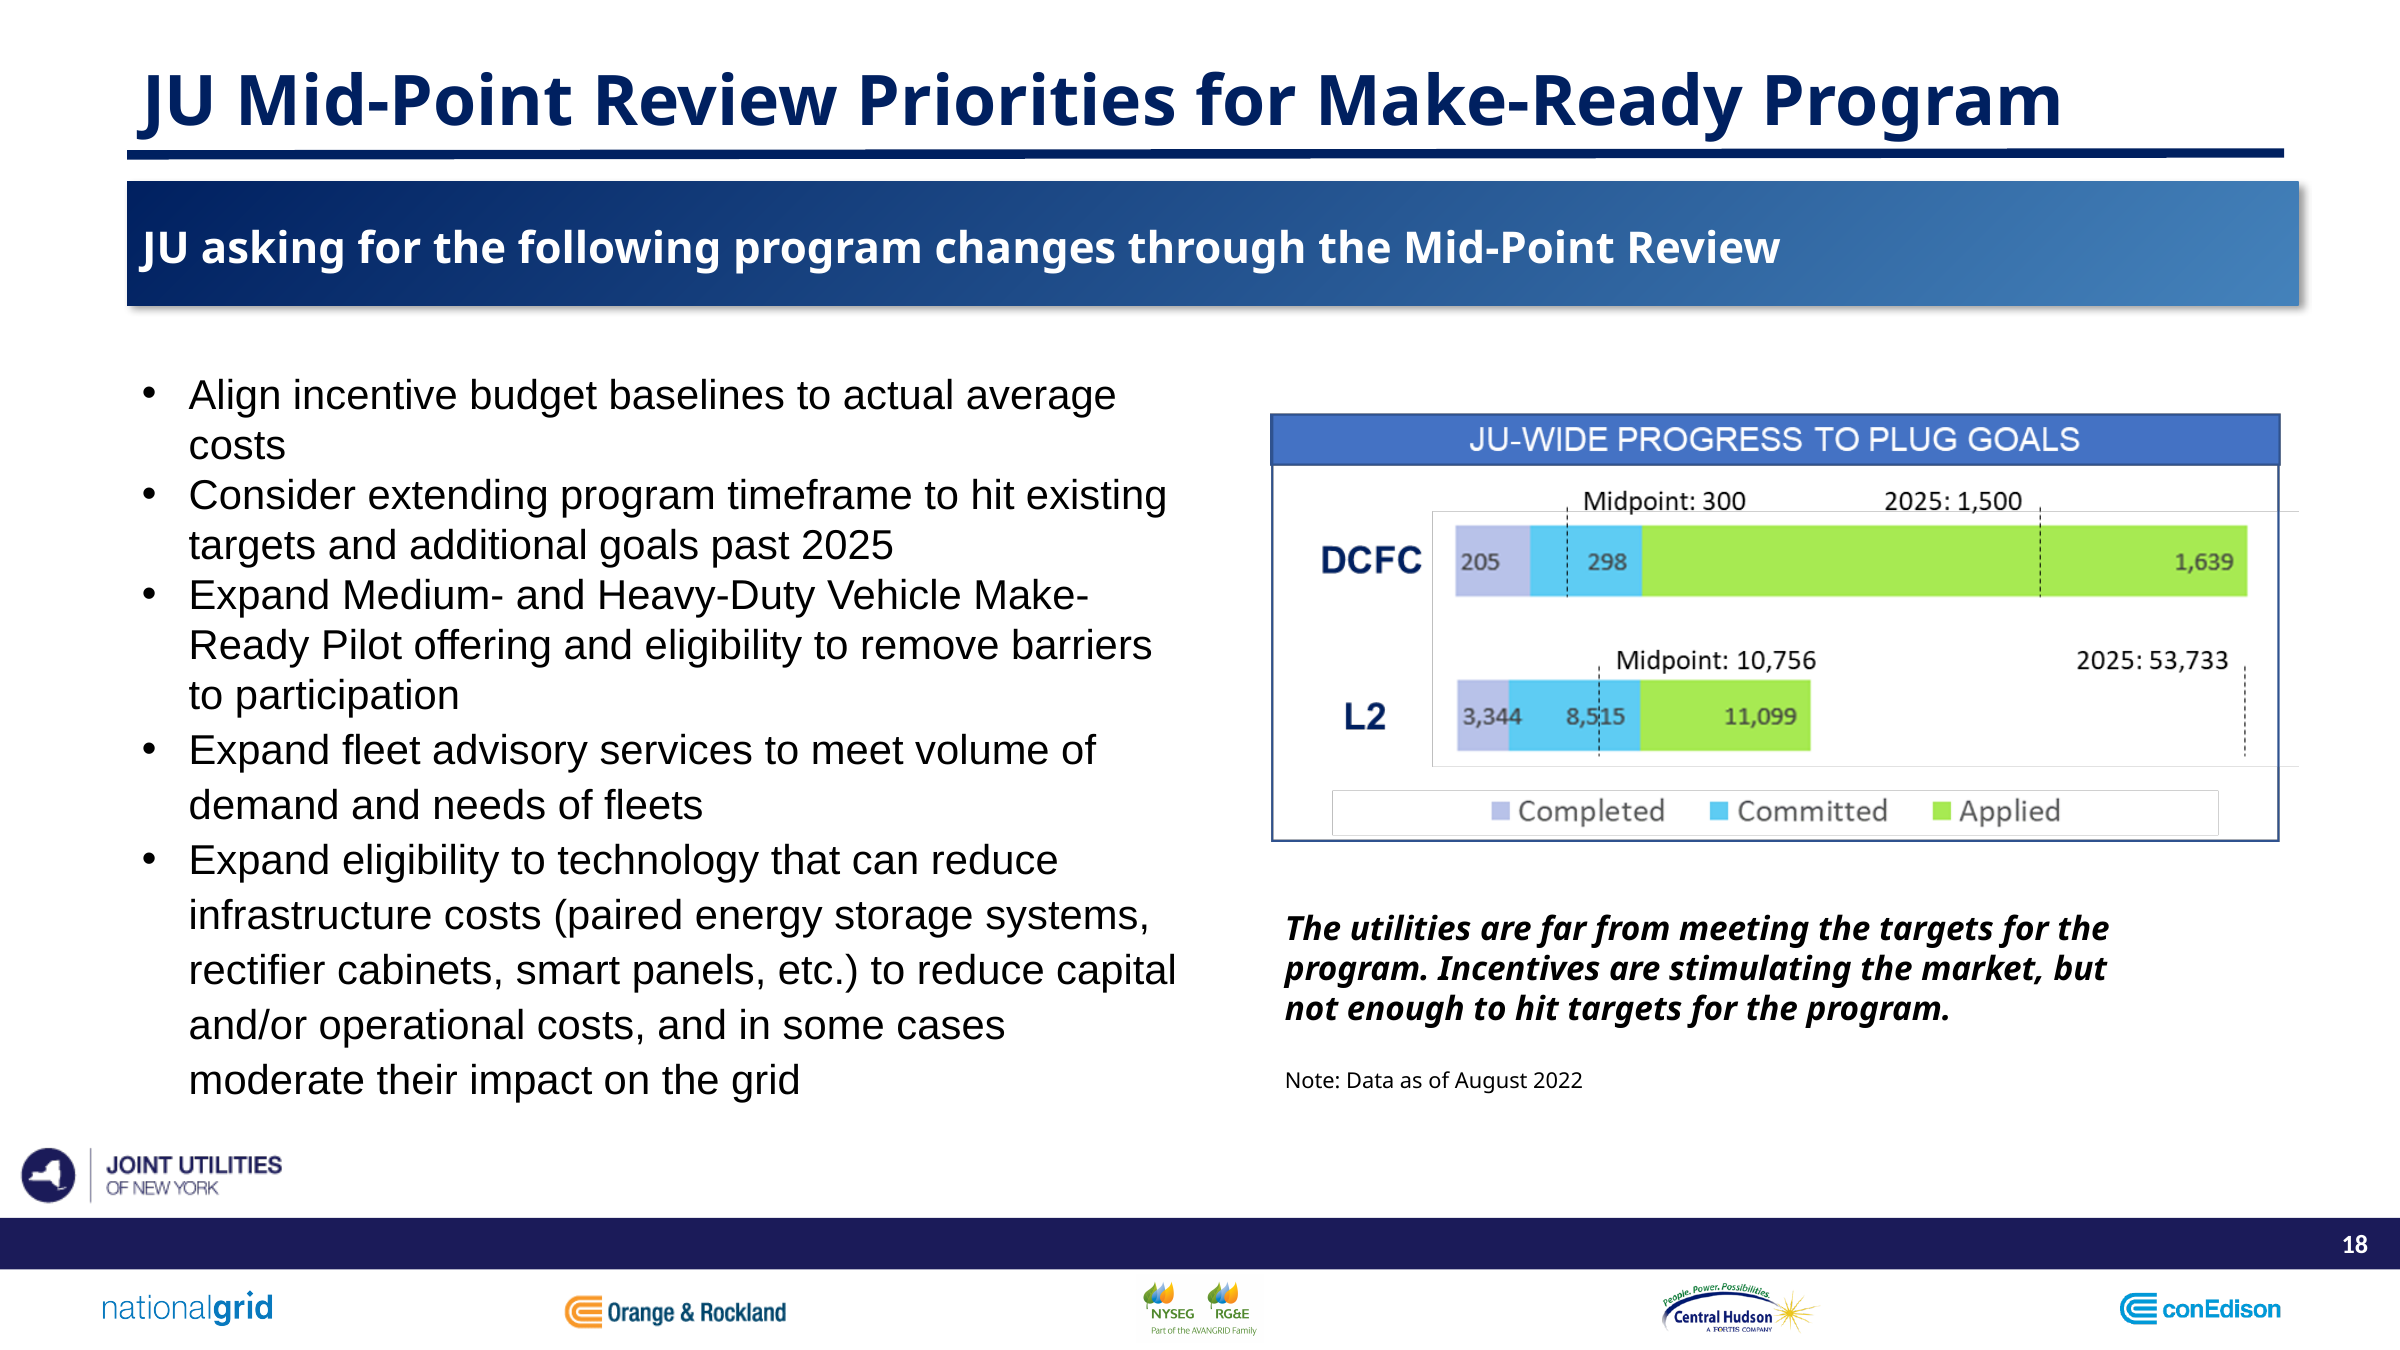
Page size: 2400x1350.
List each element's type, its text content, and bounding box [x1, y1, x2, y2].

picture [14, 1140, 290, 1209]
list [1270, 408, 2299, 842]
picture [1660, 1281, 1821, 1336]
picture [1136, 1274, 1264, 1343]
picture [2118, 1291, 2281, 1325]
text_box Align incentive budget baselines to actual average costs Consider extending program timeframe to hit existing targets and additional goals past 2025 Expand Medium- and Heavy-Duty Vehicle Make-Ready Pilot offering and eligibility to remove barriers to participation Expand fleet advisory services to meet volume of demand and needs of fleets Expand eligibility to technology that can reduce infrastructure costs (paired energy storage systems, rectifier cabinets, smart panels, etc.) to reduce capital and/or operational costs, and in some cases moderate their impact on the grid [127, 360, 1200, 1165]
text_box JU asking for the following program changes through the Mid-Point Review [127, 181, 2299, 306]
title JU Mid-Point Review Priorities for Make-Ready Program [127, 59, 2285, 146]
picture [561, 1291, 790, 1333]
text_box The utilities are far from meeting the targets for the program. Incentives are stimulating the market, but not enough to hit targets for the program. Note: Data as of August 2022 [1270, 899, 2176, 1101]
picture [100, 1287, 275, 1329]
